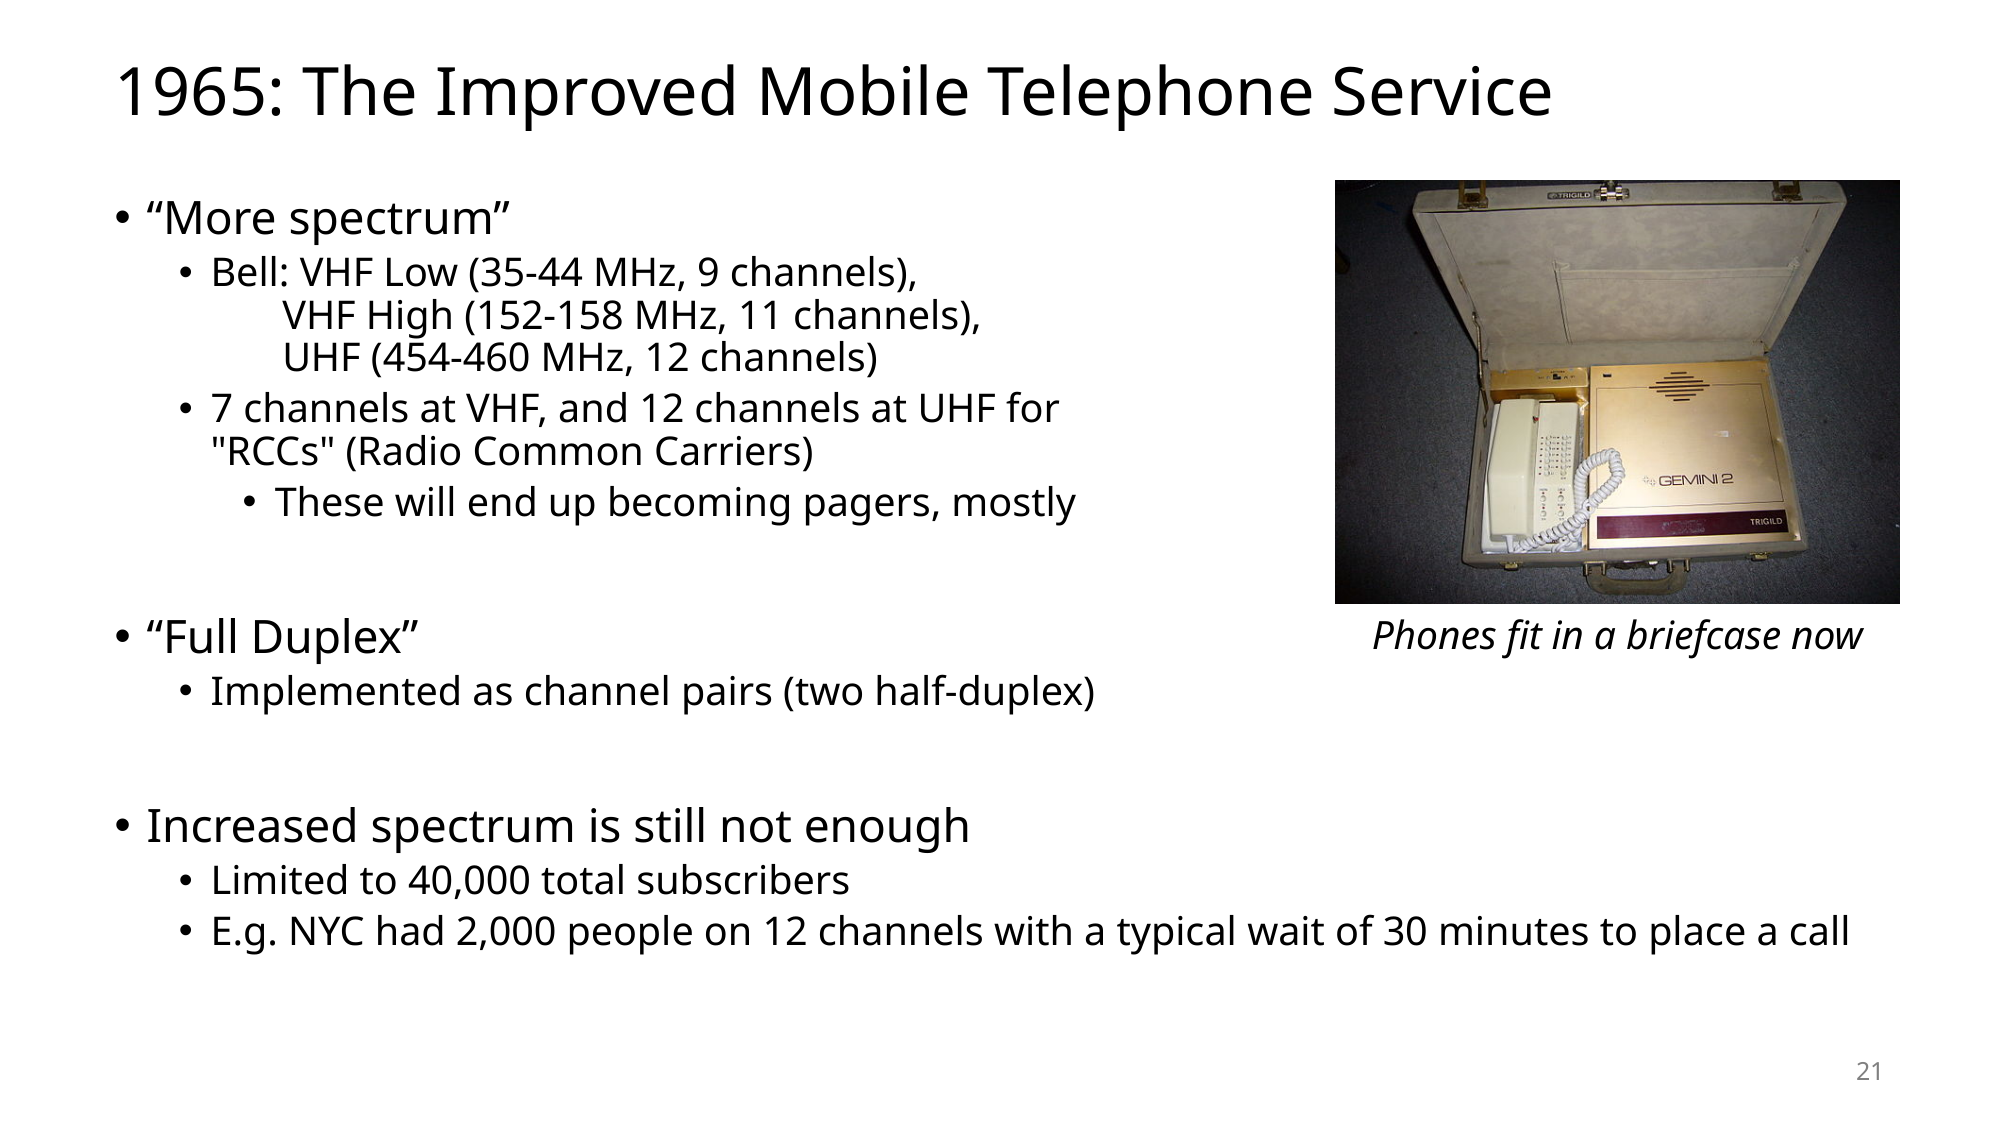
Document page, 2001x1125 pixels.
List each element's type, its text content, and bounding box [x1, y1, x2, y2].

slide_number 21 [1749, 1042, 1900, 1103]
title 1965: The Improved Mobile Telephone Service [99, 37, 1900, 150]
text_box Phones fit in a briefcase now [1335, 604, 1900, 665]
picture [1335, 180, 1900, 604]
list “More spectrum” Bell: VHF Low (35-44 MHz, 9 channels), VHF High (152-158 MHz, 11 channels), UHF (454-460 MHz, 12 channels) 7 channels at VHF, and 12 channels at UHF for "RCCs" (Radio Common Carriers) These will end up becoming pagers, mostly “Full Duplex” Implemented as channel pairs (two half-duplex) Increased spectrum is still not enough Limited to 40,000 total subscribers E.g. NYC had 2,000 people on 12 channels with a typical wait of 30 minutes to place a call [99, 187, 1877, 1013]
